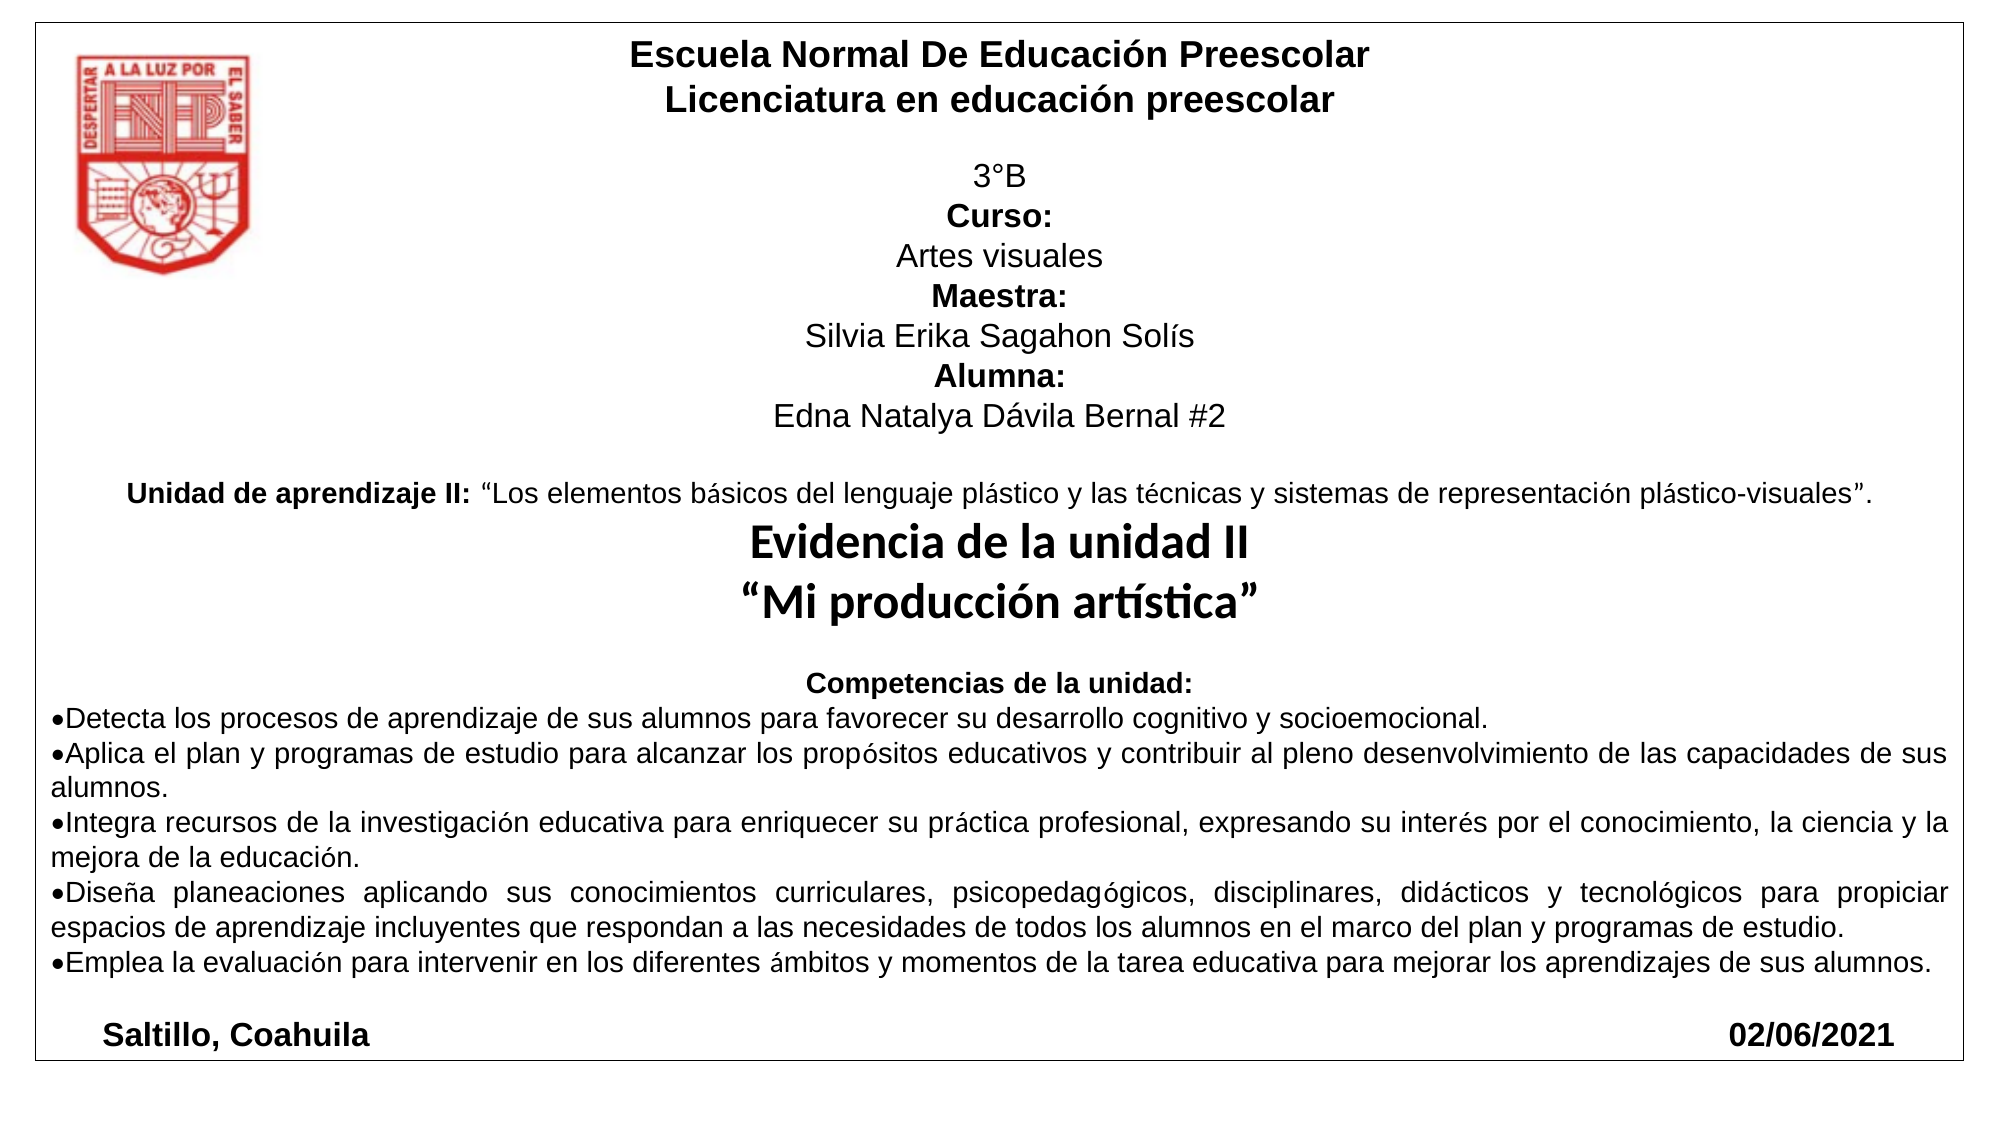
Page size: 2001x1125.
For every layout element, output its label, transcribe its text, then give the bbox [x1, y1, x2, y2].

picture [69, 45, 264, 280]
text_box Escuela Normal De Educación Preescolar Licenciatura en educación preescolar 3°B Curso: Artes visuales Maestra: Silvia Erika Sagahon Solís Alumna: Edna Natalya Dávila Bernal #2 Unidad de aprendizaje II: “Los elementos básicos del lenguaje plástico y las técnicas y sistemas de representación plástico-visuales”. Evidencia de la unidad II “Mi producción artística” Competencias de la unidad: •Detecta los procesos de aprendizaje de sus alumnos para favorecer su desarrollo cognitivo y socioemocional. •Aplica el plan y programas de estudio para alcanzar los propósitos educativos y contribuir al pleno desenvolvimiento de las capacidades de sus alumnos. •Integra recursos de la investigación educativa para enriquecer su práctica profesional, expresando su interés por el conocimiento, la ciencia y la mejora de la educación. •Diseña planeaciones aplicando sus conocimientos curriculares, psicopedagógicos, disciplinares, didácticos y tecnológicos para propiciar espacios de aprendizaje incluyentes que respondan a las necesidades de todos los alumnos en el marco del plan y programas de estudio. •Emplea la evaluación para intervenir en los diferentes ámbitos y momentos de la tarea educativa para mejorar los aprendizajes de sus alumnos. Saltillo, Coahuila 02/06/2021 [35, 22, 1964, 1061]
